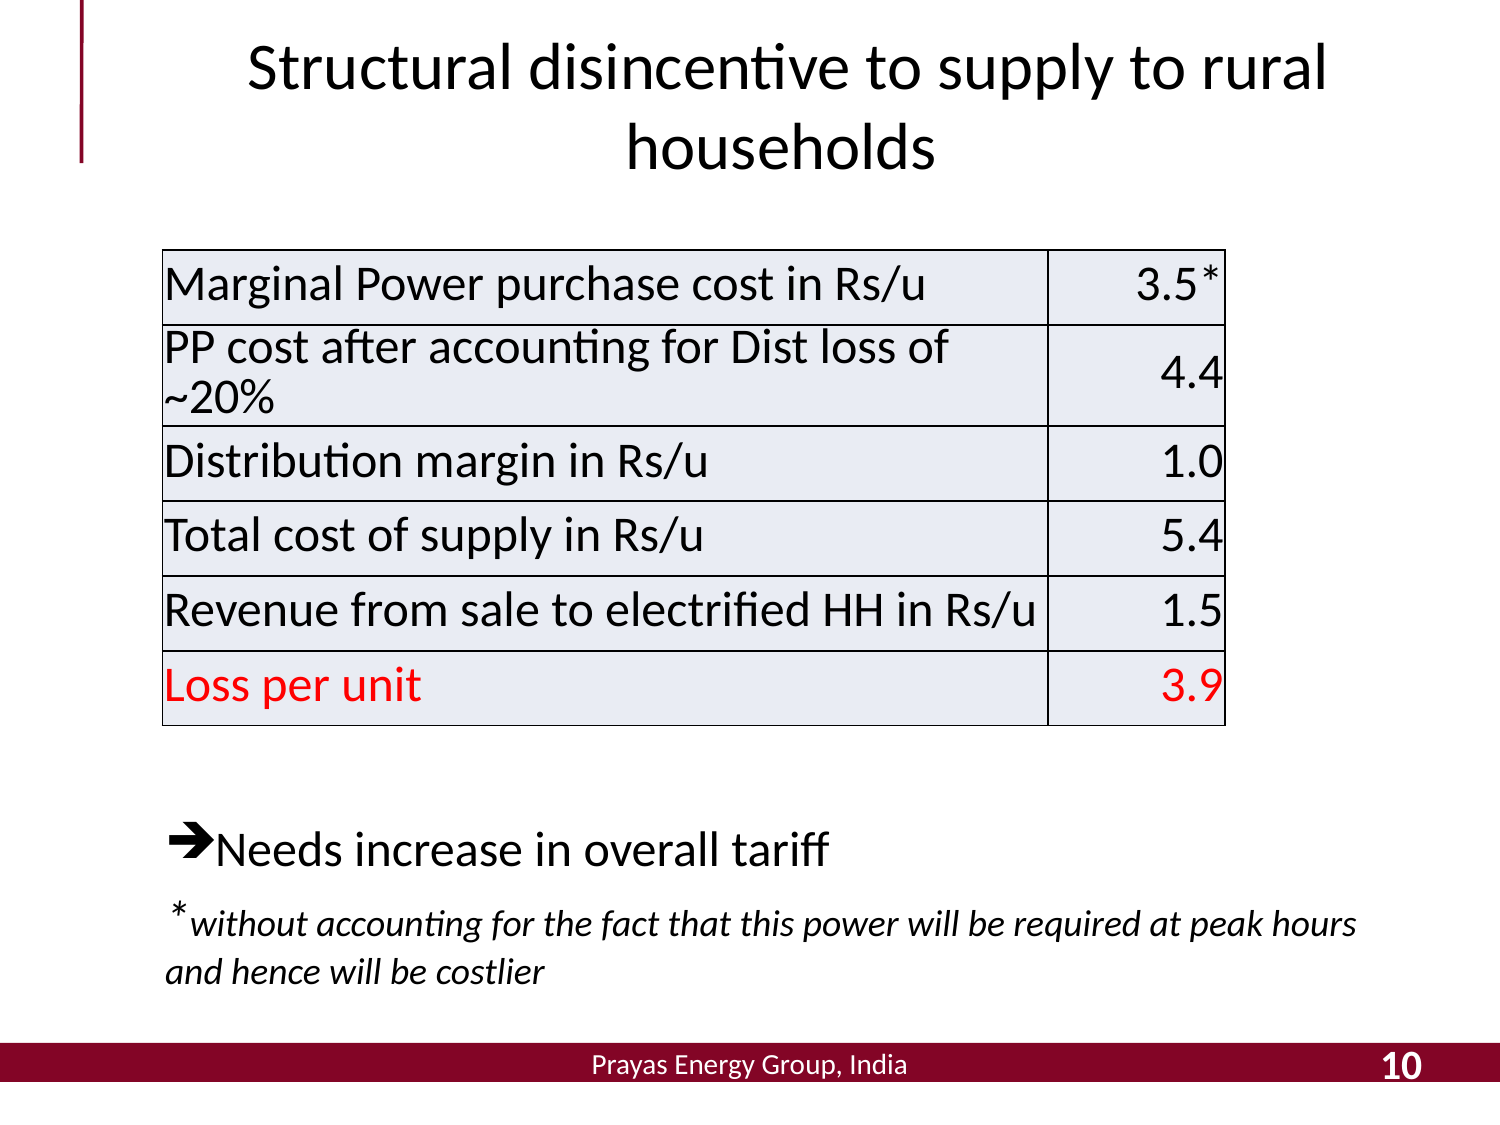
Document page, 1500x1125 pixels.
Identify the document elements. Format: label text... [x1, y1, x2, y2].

table_cell Total cost of supply in Rs/u [163, 502, 1047, 575]
table_header 3.5* [1049, 251, 1224, 324]
list Needs increase in overall tariff *without accounting for the fact that this power will be required at peak hours and hence will be costlier [75, 224, 1438, 1038]
table_cell 3.9 [1049, 652, 1224, 725]
table_cell 5.4 [1049, 502, 1224, 575]
table_cell 1.5 [1049, 577, 1224, 650]
table_cell Loss per unit [163, 652, 1047, 725]
table_cell Distribution margin in Rs/u [163, 427, 1047, 500]
slide_number 10 [1087, 1032, 1438, 1093]
table_cell Revenue from sale to electrified HH in Rs/u [163, 577, 1047, 650]
table_cell PP cost after accounting for Dist loss of ~20% [163, 326, 1047, 425]
table_cell 4.4 [1049, 326, 1224, 425]
table_header Marginal Power purchase cost in Rs/u [163, 251, 1047, 324]
title Structural disincentive to supply to rural households [62, 0, 1500, 207]
table_cell 1.0 [1049, 427, 1224, 500]
